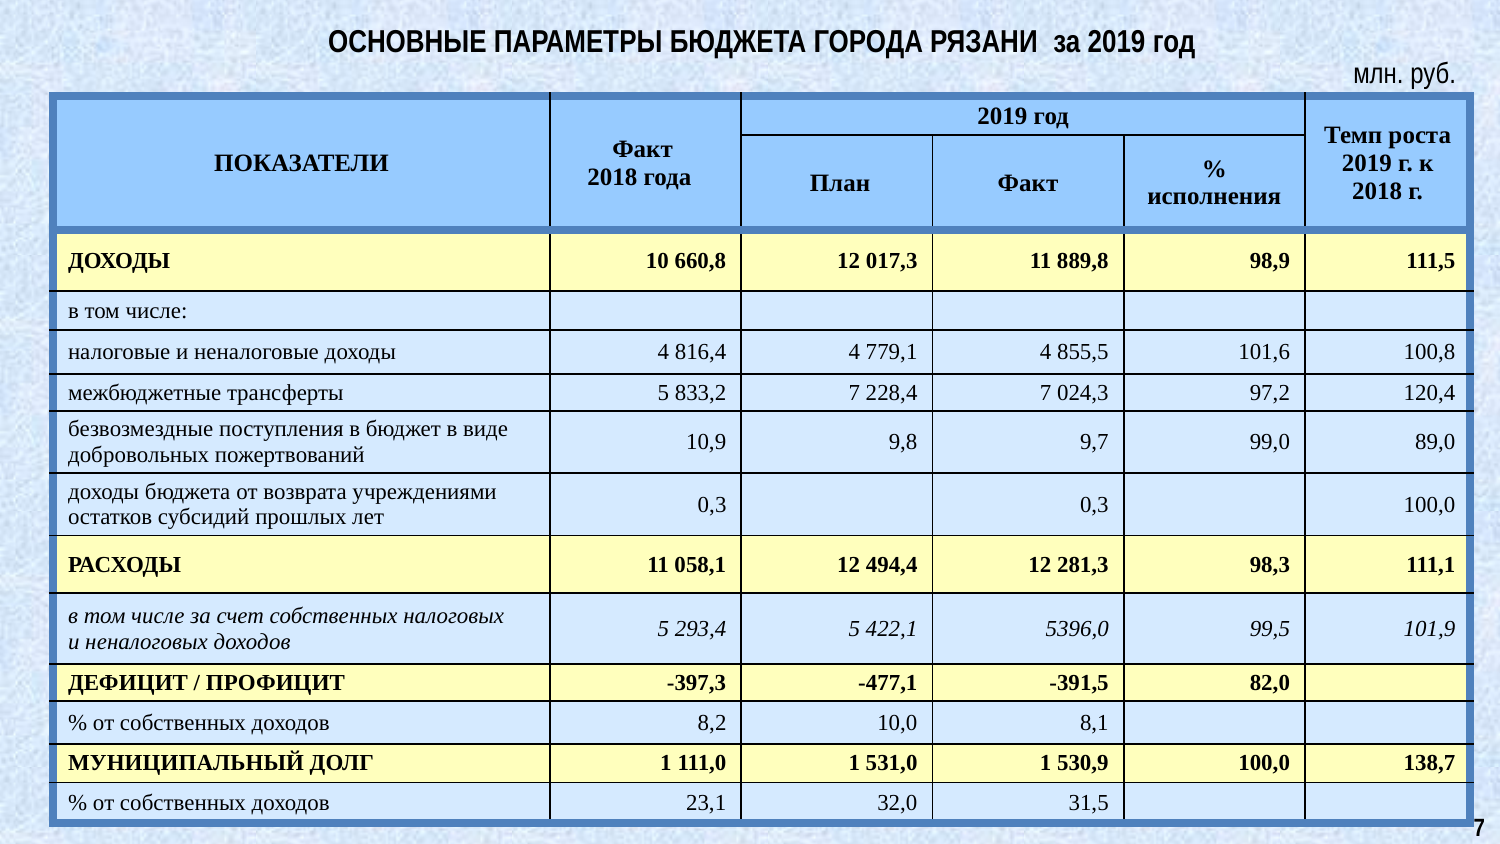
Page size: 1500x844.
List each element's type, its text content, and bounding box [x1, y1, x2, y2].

table_cell [1306, 665, 1466, 700]
table_cell План [742, 136, 932, 226]
table_header 2019 год [742, 100, 1304, 134]
table_cell 10,0 [742, 702, 932, 743]
table_cell [742, 474, 932, 535]
table_header ПОКАЗАТЕЛИ [57, 100, 549, 226]
table_cell 1 111,0 [551, 745, 740, 782]
table_cell 111,5 [1306, 234, 1466, 290]
table_cell [1306, 292, 1466, 329]
table_cell [1125, 783, 1304, 819]
table_cell 7 024,3 [933, 375, 1123, 410]
table_cell безвозмездные поступления в бюджет в виде добровольных пожертвований [57, 412, 549, 472]
table_cell [1306, 783, 1466, 819]
table_cell [1125, 702, 1304, 743]
text_box млн. руб. [1316, 46, 1483, 97]
table_cell 100,8 [1306, 331, 1466, 373]
table_cell 99,5 [1125, 594, 1304, 663]
table_cell 0,3 [933, 474, 1123, 535]
table_cell 7 228,4 [742, 375, 932, 410]
table_cell 12 017,3 [742, 234, 932, 290]
picture [0, 0, 1500, 844]
table_cell 89,0 [1306, 412, 1466, 472]
table_cell 5396,0 [933, 594, 1123, 663]
table_cell -477,1 [742, 665, 932, 700]
table_cell 10 660,8 [551, 234, 740, 290]
table_cell 120,4 [1306, 375, 1466, 410]
table_cell налоговые и неналоговые доходы [57, 331, 549, 373]
table_cell 4 779,1 [742, 331, 932, 373]
table_cell 1 531,0 [742, 745, 932, 782]
table_cell 10,9 [551, 412, 740, 472]
table_cell Факт [933, 136, 1123, 226]
table_cell 4 816,4 [551, 331, 740, 373]
table_cell ДОХОДЫ [57, 234, 549, 290]
table_cell 1 530,9 [933, 745, 1123, 782]
table_cell % от собственных доходов [57, 783, 549, 819]
table_cell 98,3 [1125, 536, 1304, 592]
table_cell 101,9 [1306, 594, 1466, 663]
table_cell -397,3 [551, 665, 740, 700]
table_header Темп роста 2019 г. к 2018 г. [1306, 100, 1466, 226]
table_cell 12 494,4 [742, 536, 932, 592]
table_cell 12 281,3 [933, 536, 1123, 592]
table_cell 97,2 [1125, 375, 1304, 410]
table_cell [1125, 292, 1304, 329]
table_cell 100,0 [1306, 474, 1466, 535]
table_cell % от собственных доходов [57, 702, 549, 743]
table_cell 99,0 [1125, 412, 1304, 472]
table_cell в том числе: [57, 292, 549, 329]
table_cell 9,7 [933, 412, 1123, 472]
table_cell [1306, 702, 1466, 743]
table_cell 101,6 [1125, 331, 1304, 373]
table_cell 0,3 [551, 474, 740, 535]
slide_number 7 [1440, 808, 1500, 844]
table_cell 11 058,1 [551, 536, 740, 592]
table_cell РАСХОДЫ [57, 536, 549, 592]
table_cell [933, 292, 1123, 329]
table_cell 31,5 [933, 783, 1123, 819]
table_cell 32,0 [742, 783, 932, 819]
table_cell [551, 292, 740, 329]
title ОСНОВНЫЕ ПАРАМЕТРЫ БЮДЖЕТА ГОРОДА Рязани за 2019 год [76, 12, 1447, 66]
table_cell [742, 292, 932, 329]
table_cell [1125, 474, 1304, 535]
table_cell % исполнения [1125, 136, 1304, 226]
table_cell 98,9 [1125, 234, 1304, 290]
table_cell 8,2 [551, 702, 740, 743]
table_cell 111,1 [1306, 536, 1466, 592]
table_cell 100,0 [1125, 745, 1304, 782]
table_cell 8,1 [933, 702, 1123, 743]
table_cell 9,8 [742, 412, 932, 472]
table_header Факт 2018 года [551, 100, 740, 226]
table_cell ДЕФИЦИТ / ПРОФИЦИТ [57, 665, 549, 700]
table_cell 5 293,4 [551, 594, 740, 663]
table_cell 5 422,1 [742, 594, 932, 663]
table_cell МУНИЦИПАЛЬНЫЙ ДОЛГ [57, 745, 549, 782]
table_cell межбюджетные трансферты [57, 375, 549, 410]
table_cell 138,7 [1306, 745, 1466, 782]
table_cell 4 855,5 [933, 331, 1123, 373]
table_cell 23,1 [551, 783, 740, 819]
table_cell доходы бюджета от возврата учреждениями остатков субсидий прошлых лет [57, 474, 549, 535]
table_cell в том числе за счет собственных налоговых и неналоговых доходов [57, 594, 549, 663]
table_cell 11 889,8 [933, 234, 1123, 290]
table_cell 82,0 [1125, 665, 1304, 700]
table_cell 5 833,2 [551, 375, 740, 410]
table_cell -391,5 [933, 665, 1123, 700]
